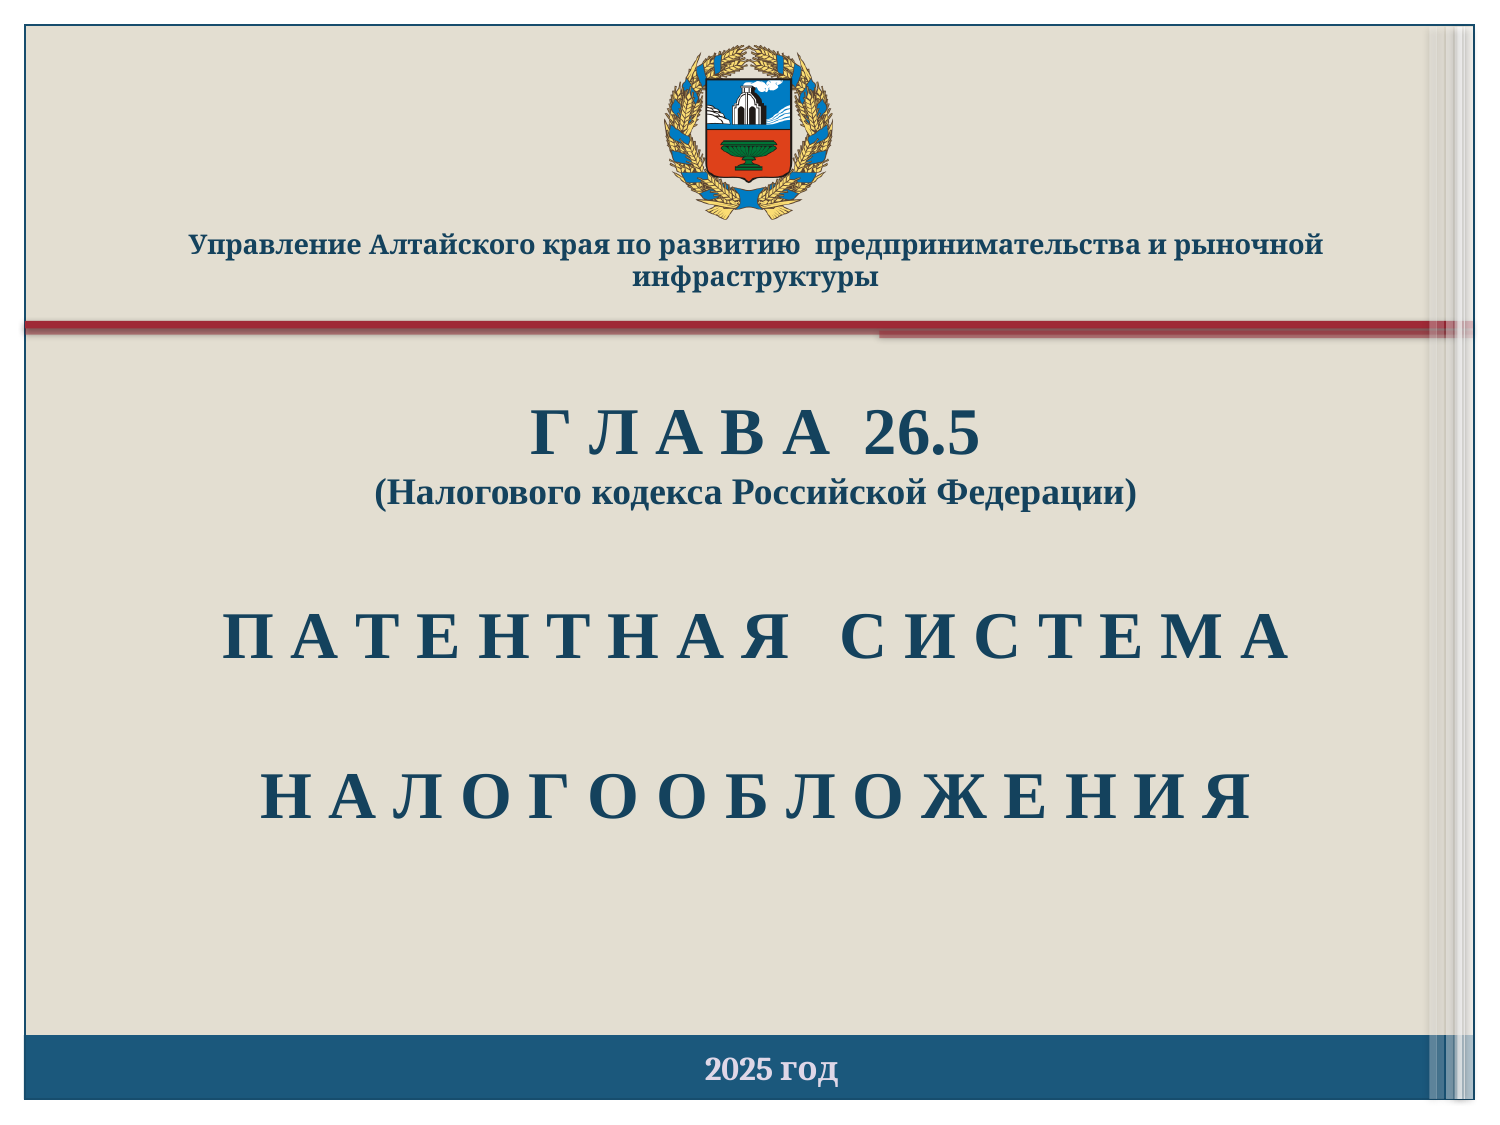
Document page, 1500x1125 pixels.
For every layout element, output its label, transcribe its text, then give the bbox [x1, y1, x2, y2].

picture [664, 45, 833, 219]
title Г Л А В А 26.5 (Налогового кодекса Российской Федерации) П А Т Е Н Т Н А Я С И С Т Е М А Н А Л О Г О О Б Л О Ж Е Н И Я [80, 432, 1431, 1000]
text_box 2025 год [96, 1032, 1447, 1118]
text_box Управление Алтайского края по развитию предпринимательства и рыночной инфраструктуры [171, 219, 1341, 300]
